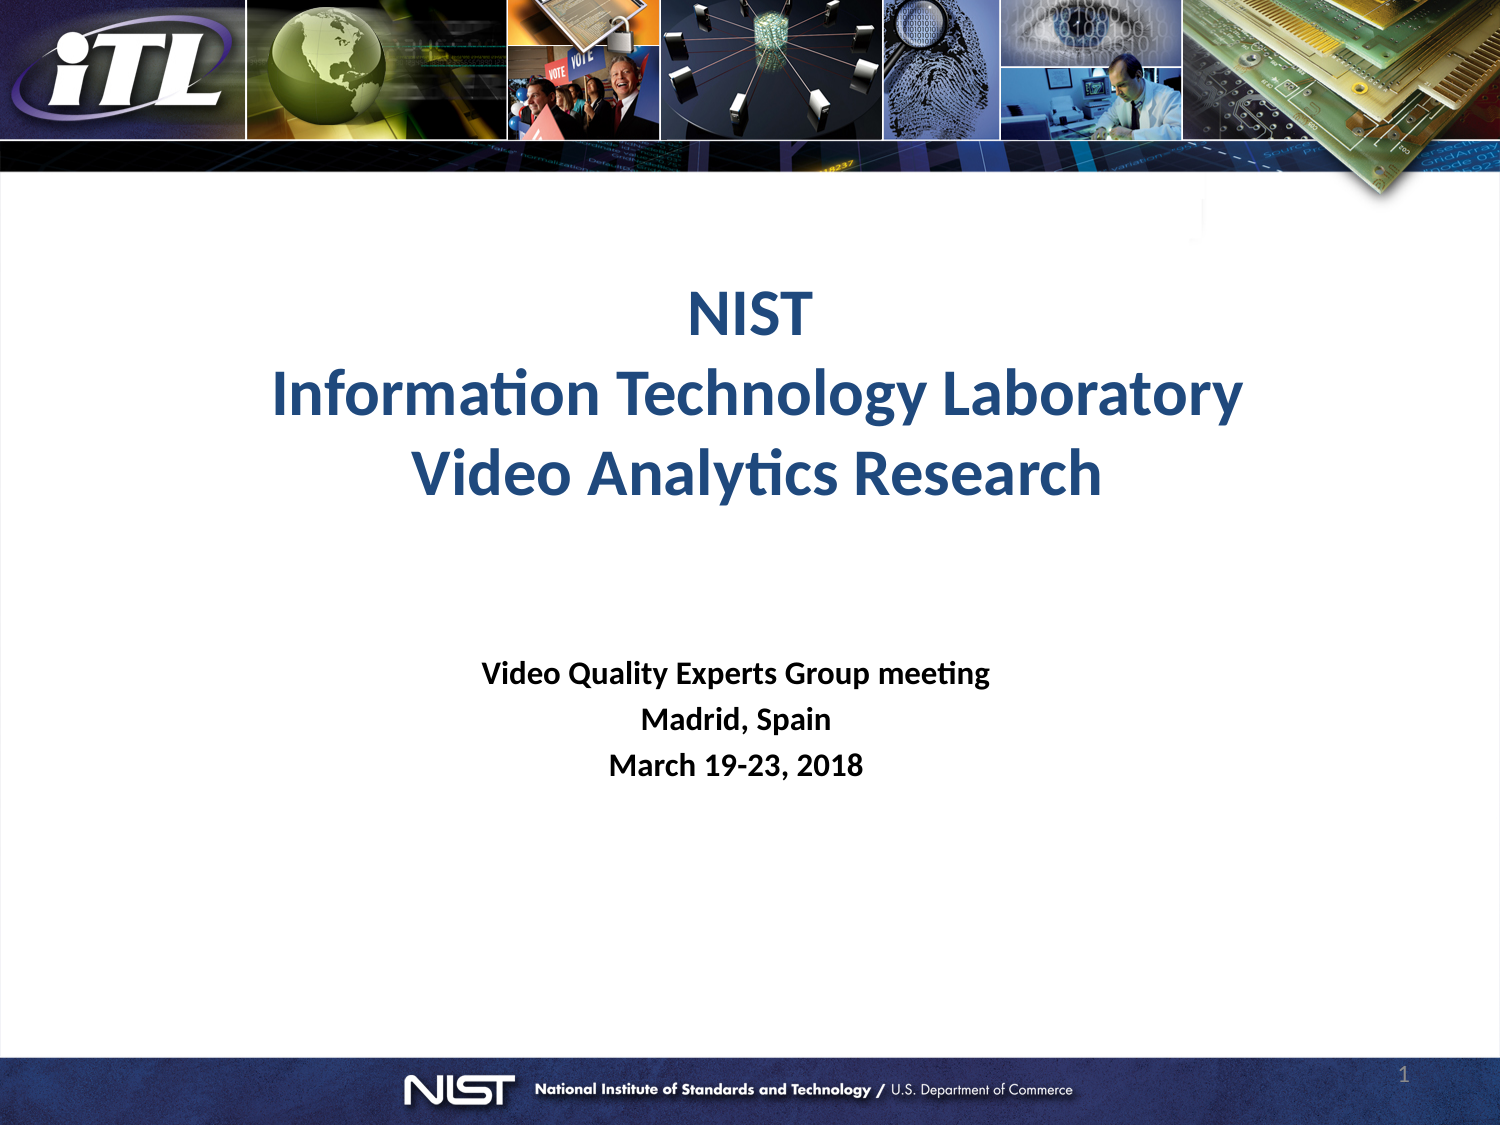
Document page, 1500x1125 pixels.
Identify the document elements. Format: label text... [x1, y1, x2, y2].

title NIST Information Technology Laboratory Video Analytics Research [44, 257, 1472, 600]
slide_number 1 [1074, 1042, 1425, 1103]
list Video Quality Experts Group meeting Madrid, Spain March 19-23, 2018 [61, 578, 1412, 797]
picture [0, 0, 1500, 1125]
